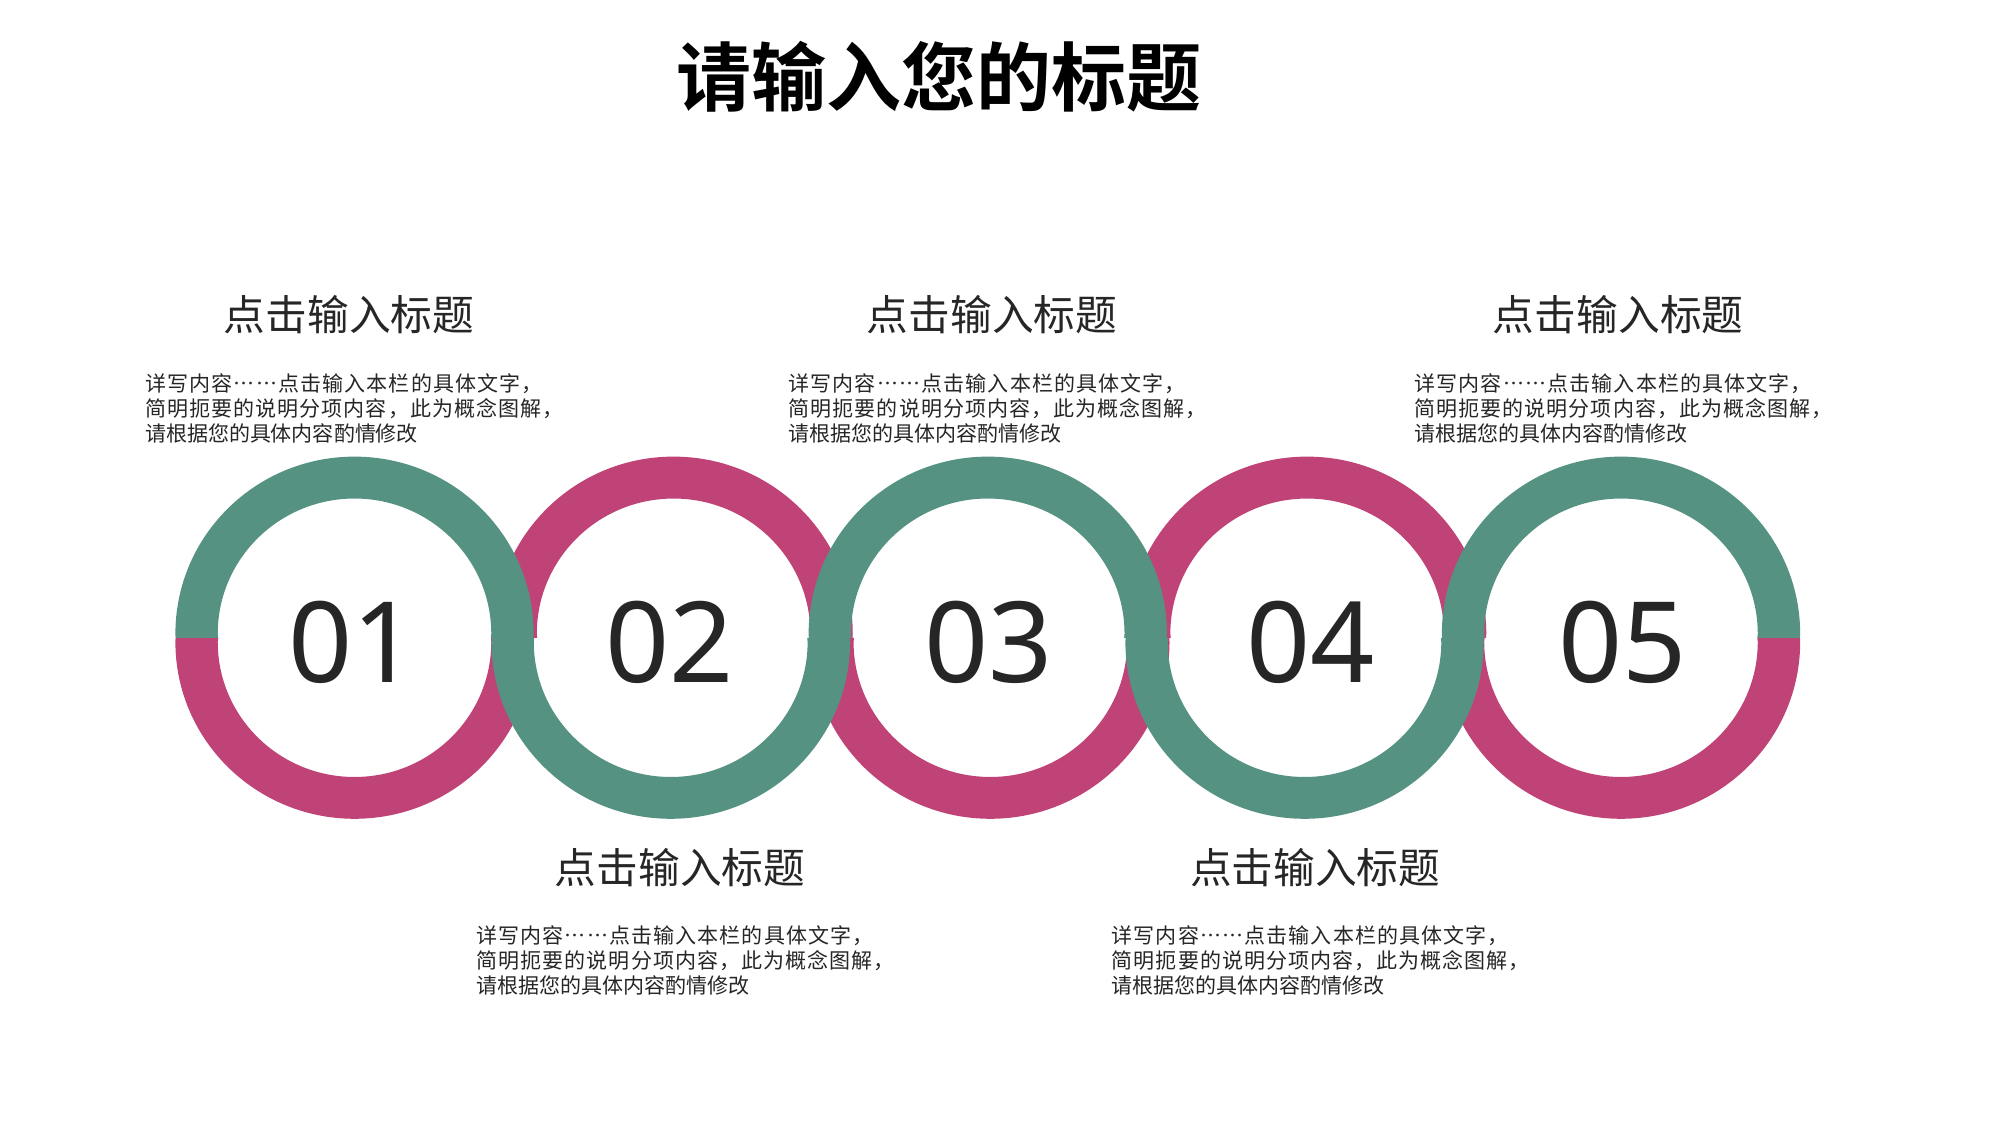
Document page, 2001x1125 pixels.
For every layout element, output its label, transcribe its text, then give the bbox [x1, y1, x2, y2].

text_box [1391, 281, 1845, 479]
text_box 01 [272, 563, 434, 713]
text_box 04 [1230, 563, 1392, 713]
text_box [1463, 638, 1801, 819]
text_box [808, 479, 1167, 638]
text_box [766, 281, 1219, 479]
text_box [175, 479, 534, 638]
text_box 02 [589, 563, 751, 713]
text_box 05 [1541, 563, 1704, 713]
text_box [453, 834, 907, 1032]
text_box [1148, 456, 1464, 638]
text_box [1089, 834, 1542, 1032]
text_box [491, 637, 851, 819]
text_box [122, 281, 576, 479]
text_box [514, 456, 831, 638]
text_box [1441, 479, 1801, 638]
text_box [175, 638, 512, 819]
text_box 03 [908, 563, 1070, 713]
text_box [1125, 637, 1484, 819]
text_box [831, 637, 1147, 819]
